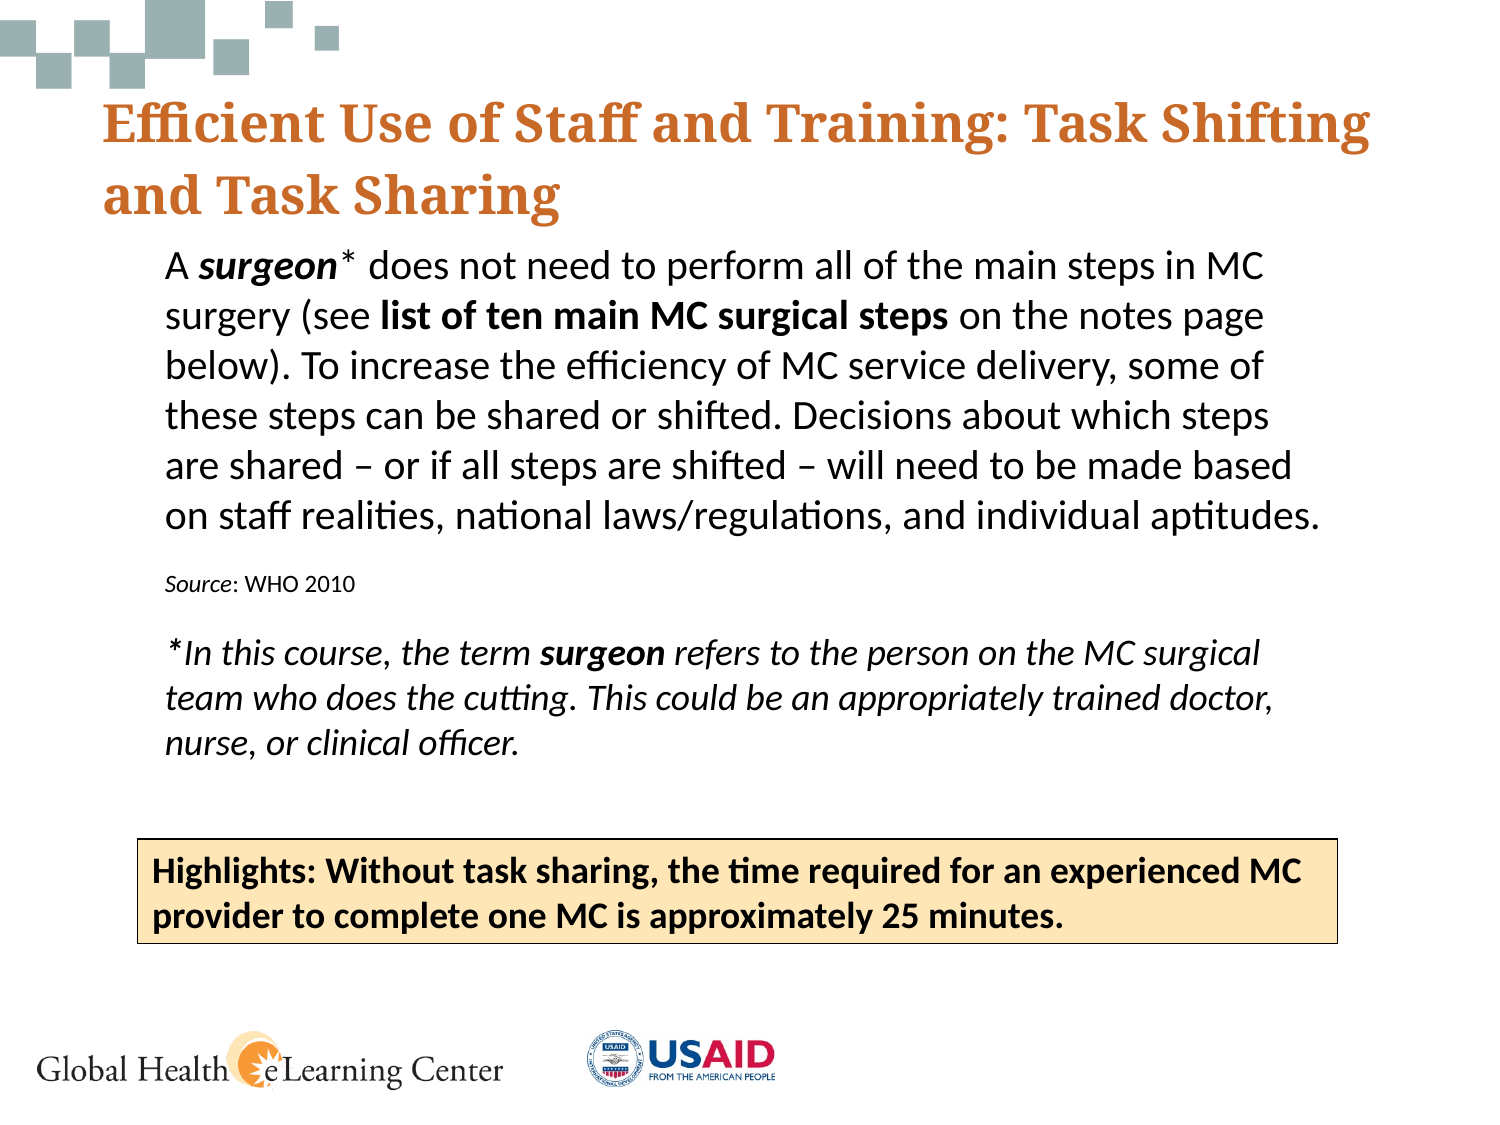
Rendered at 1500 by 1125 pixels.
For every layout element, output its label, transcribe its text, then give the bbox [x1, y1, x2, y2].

title Efficient Use of Staff and Training: Task Shifting and Task Sharing [87, 78, 1436, 238]
picture [0, 0, 339, 89]
picture [587, 1030, 775, 1087]
picture [37, 1031, 503, 1093]
text_box A surgeon* does not need to perform all of the main steps in MC surgery (see list of ten main MC surgical steps on the notes page below). To increase the efficiency of MC service delivery, some of these steps can be shared or shifted. Decisions about which steps are shared – or if all steps are shifted – will need to be made based on staff realities, national laws/regulations, and individual aptitudes. Source: WHO 2010 *In this course, the term surgeon refers to the person on the MC surgical team who does the cutting. This could be an appropriately trained doctor, nurse, or clinical officer. [149, 230, 1338, 771]
text_box Highlights: Without task sharing, the time required for an experienced MC provider to complete one MC is approximately 25 minutes. [137, 838, 1338, 944]
